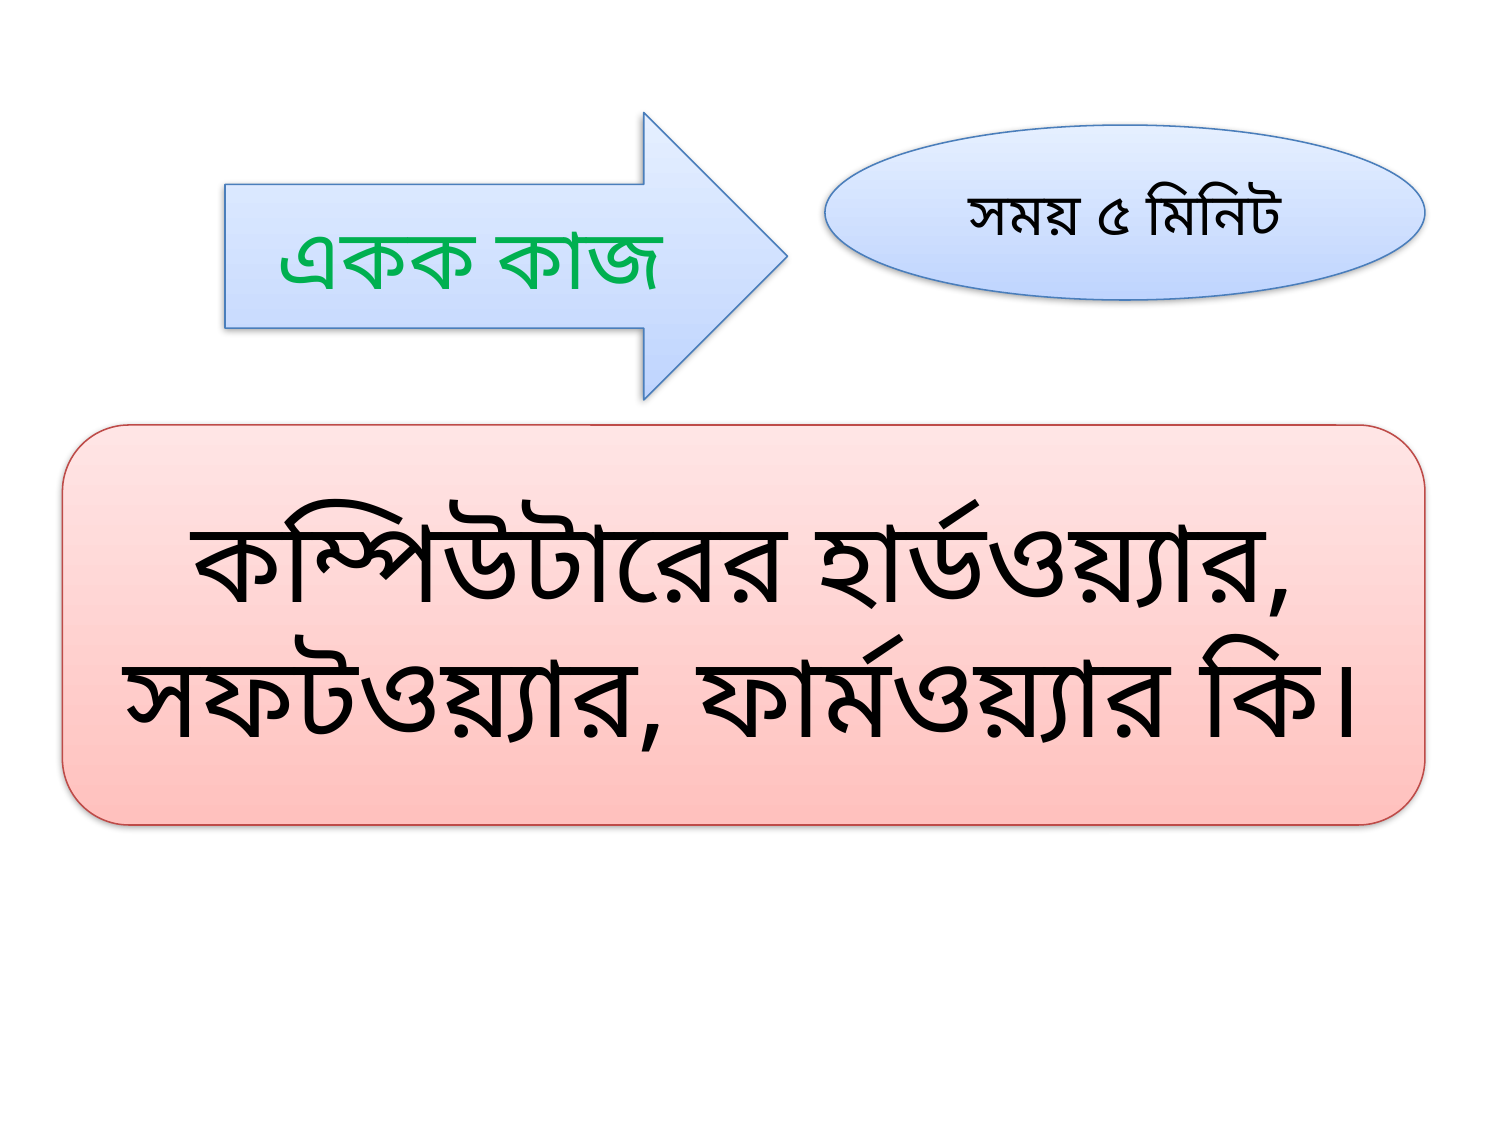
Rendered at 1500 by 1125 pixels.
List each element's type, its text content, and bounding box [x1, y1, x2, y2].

text_box কম্পিউটারের হার্ডওয়্যার, সফটওয়্যার, ফার্মওয়্যার কি। [61, 424, 1426, 826]
text_box সময় ৫ মিনিট [824, 124, 1426, 301]
text_box একক কাজ [224, 111, 789, 401]
